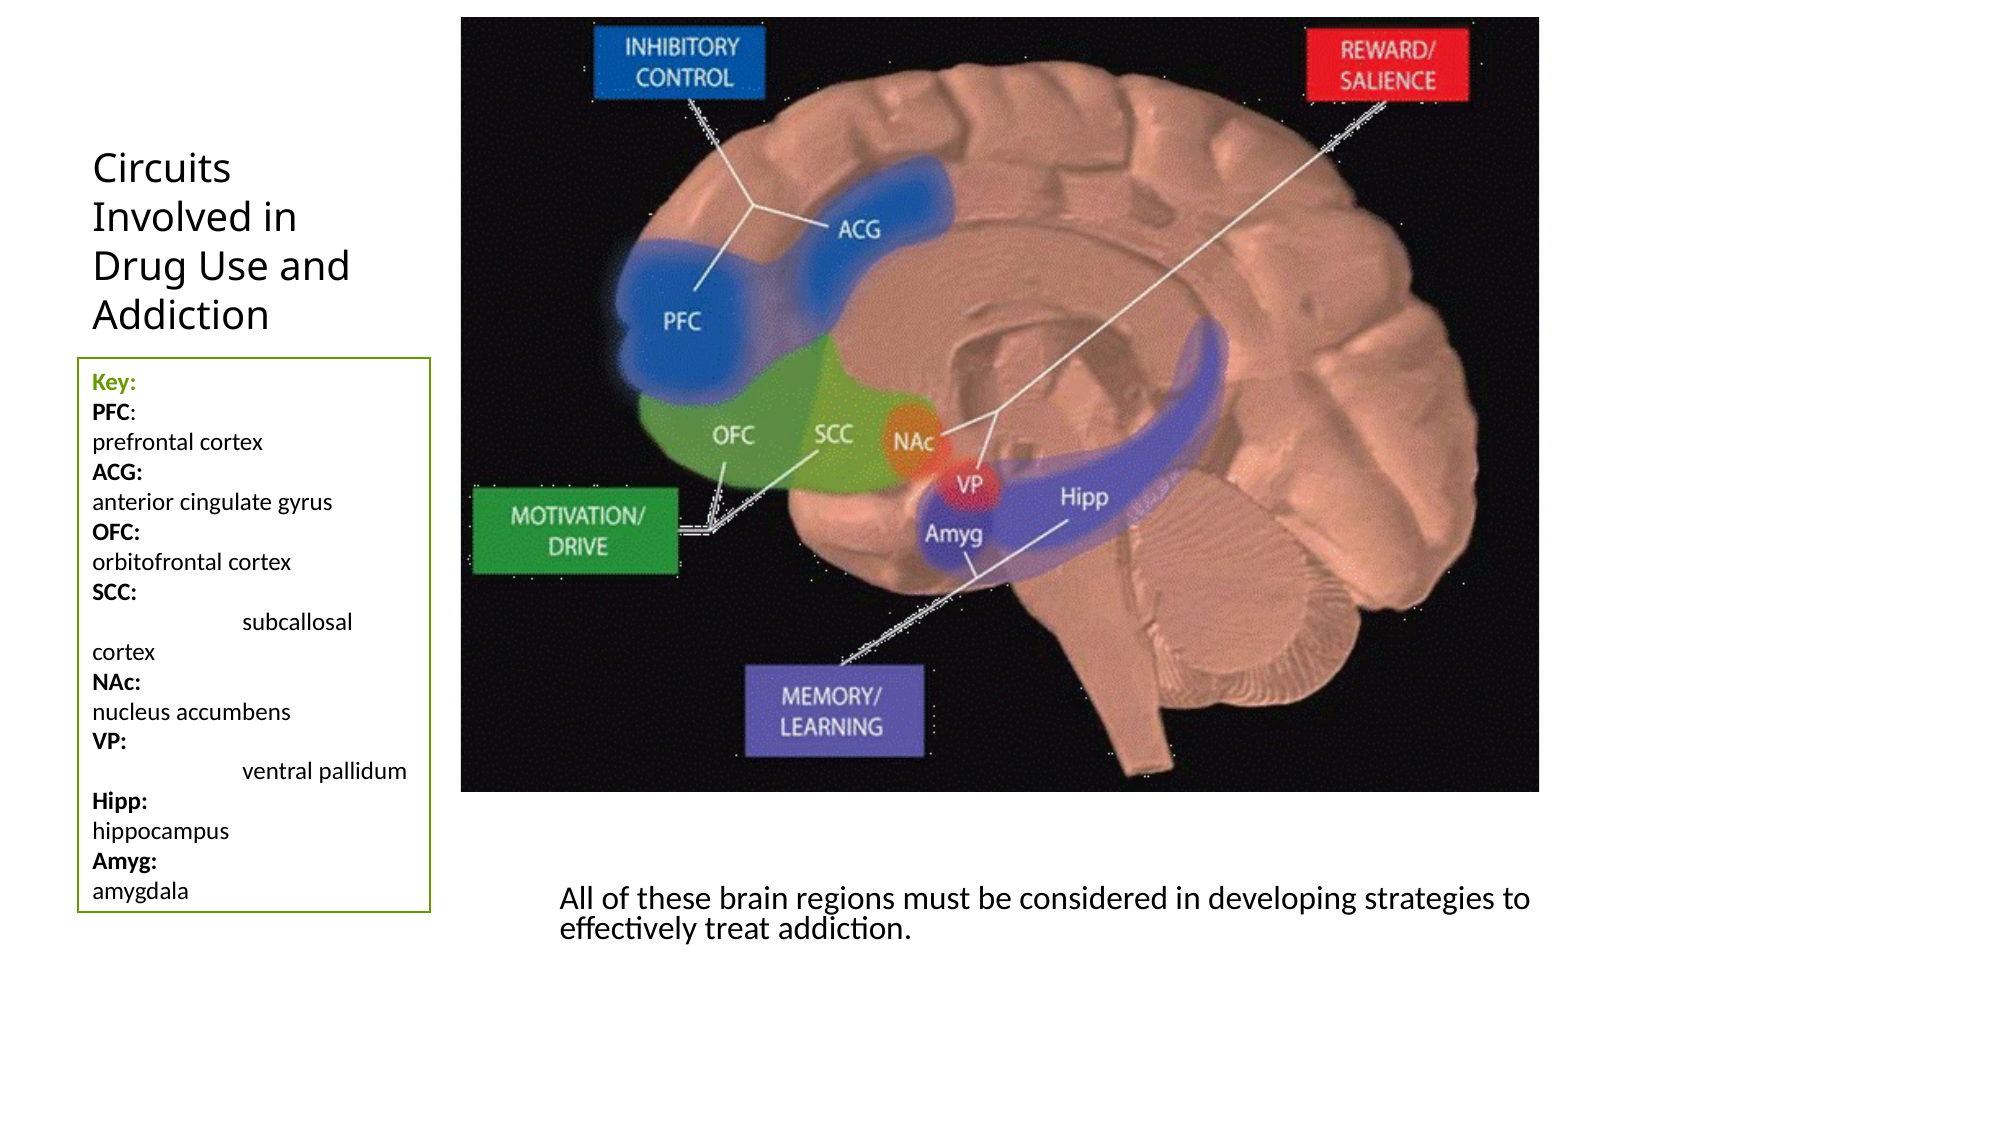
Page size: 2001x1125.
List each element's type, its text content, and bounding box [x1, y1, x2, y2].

list All of these brain regions must be considered in developing strategies to effectively treat addiction. [544, 878, 1627, 1029]
title Circuits Involved in Drug Use and Addiction [77, 84, 370, 348]
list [460, 17, 1540, 792]
text_box Key: PFC: prefrontal cortex ACG: anterior cingulate gyrus OFC: orbitofrontal cortex SCC: subcallosal cortex NAc: nucleus accumbens VP: ventral pallidum Hipp: hippocampus Amyg: amygdala [77, 357, 431, 913]
